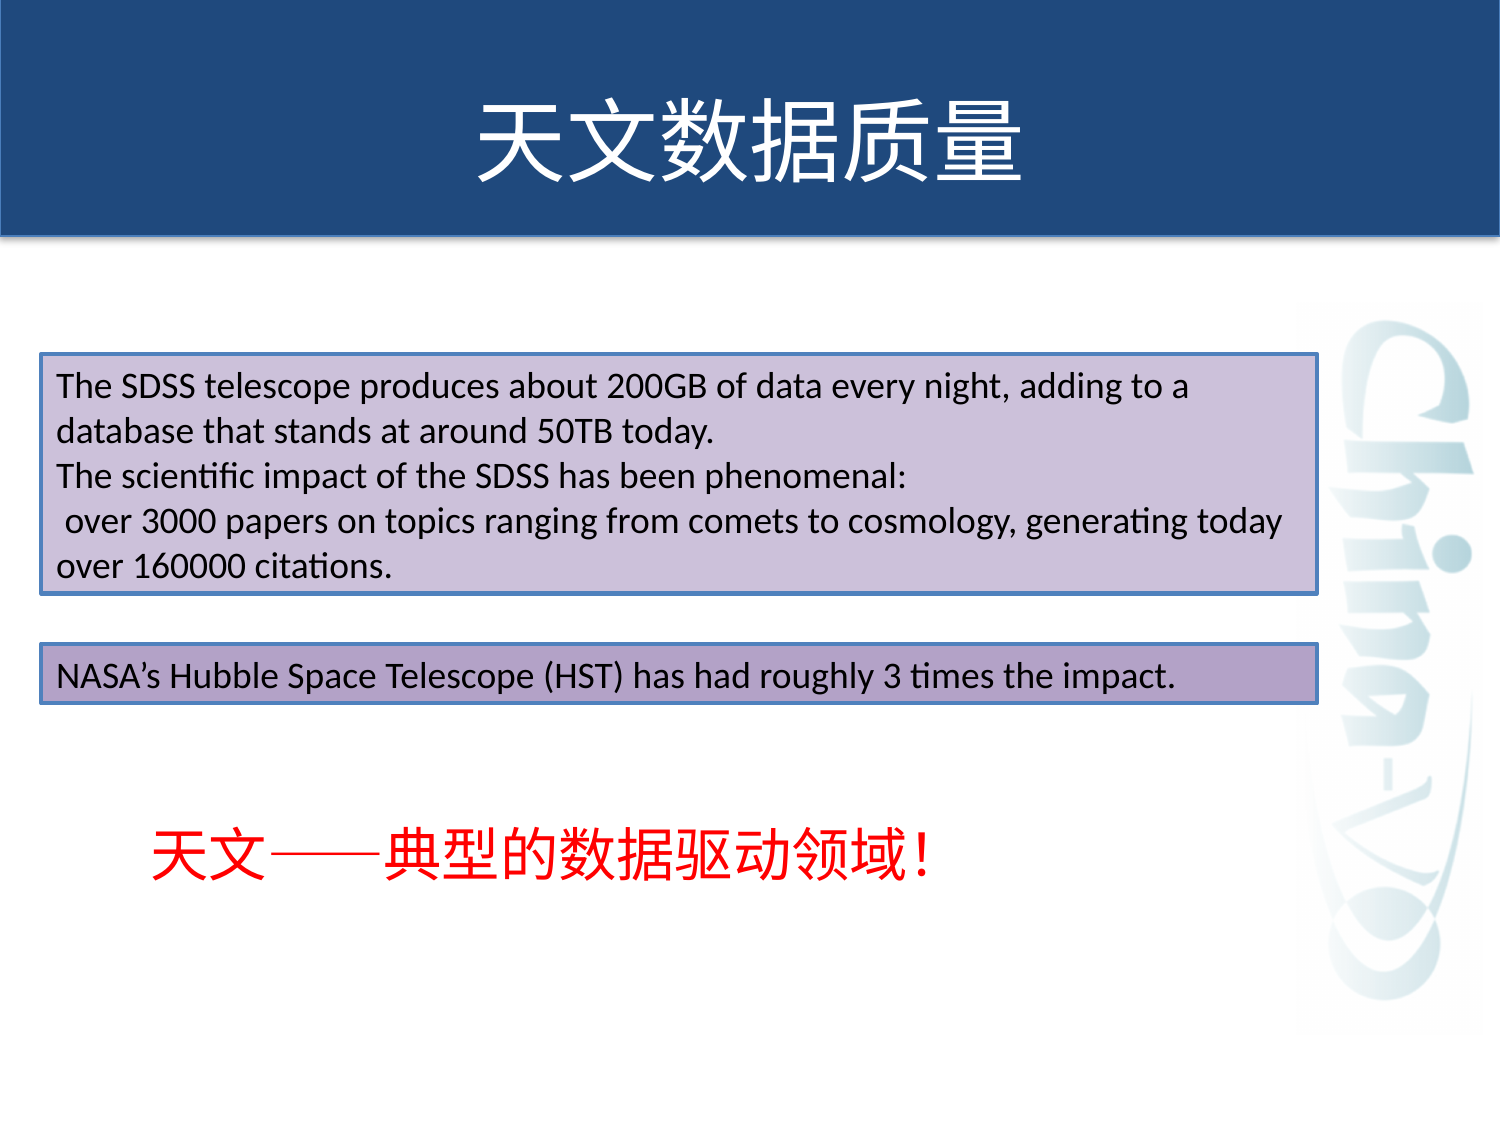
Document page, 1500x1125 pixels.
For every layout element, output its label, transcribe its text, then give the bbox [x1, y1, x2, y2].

text_box NASA’s Hubble Space Telescope (HST) has had roughly 3 times the impact. [39, 642, 1319, 705]
text_box The SDSS telescope produces about 200GB of data every night, adding to a database that stands at around 50TB today. The scientific impact of the SDSS has been phenomenal: over 3000 papers on topics ranging from comets to cosmology, generating today over 160000 citations. [39, 352, 1319, 596]
title 天文数据质量 [75, 45, 1425, 233]
text_box 天文——典型的数据驱动领域！ [134, 808, 1047, 897]
